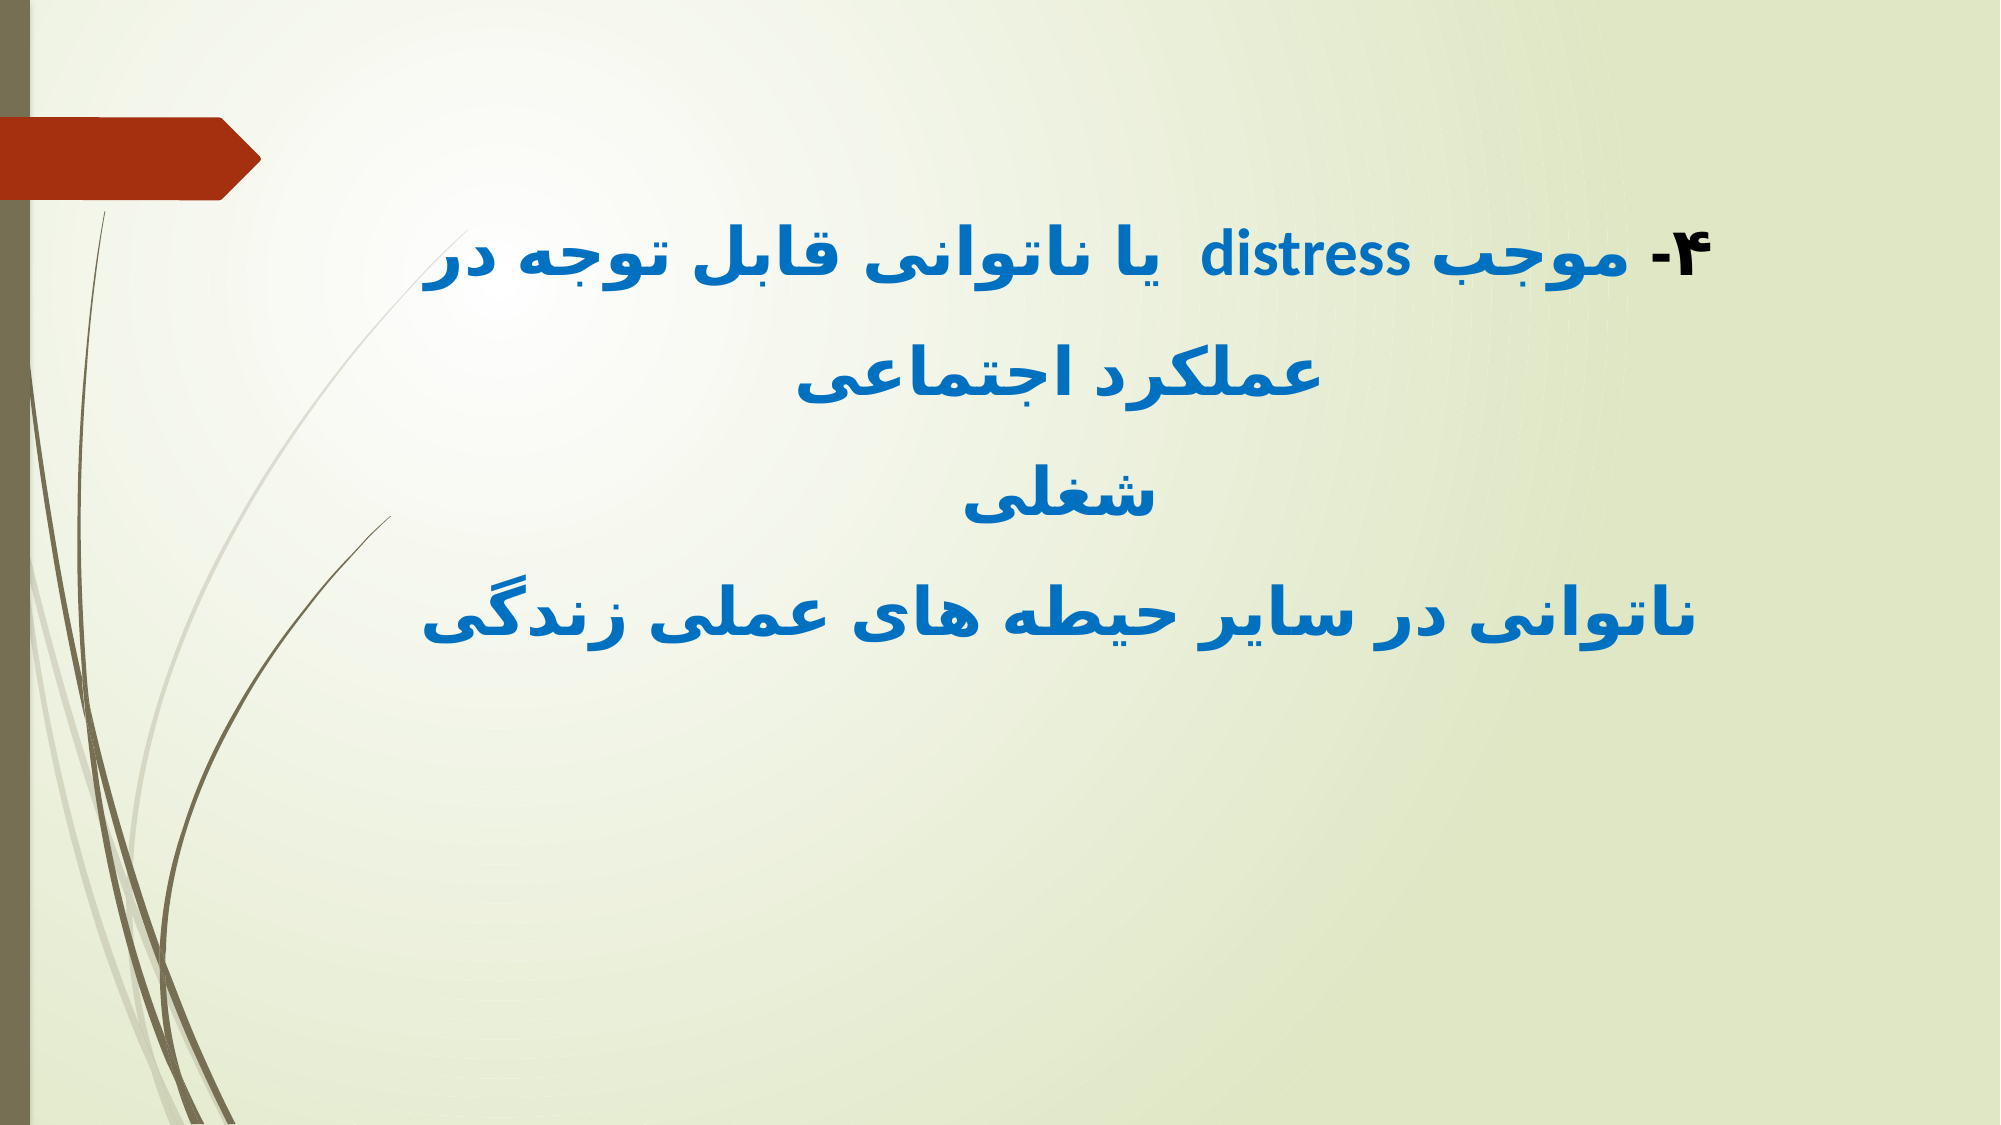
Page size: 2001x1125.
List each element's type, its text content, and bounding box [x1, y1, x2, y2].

text_box ۴- موجب distress یا ناتوانی قابل توجه در عملکرد اجتماعی شغلی ناتوانی در سایر حیطه های عملی زندگی [326, 161, 1794, 776]
